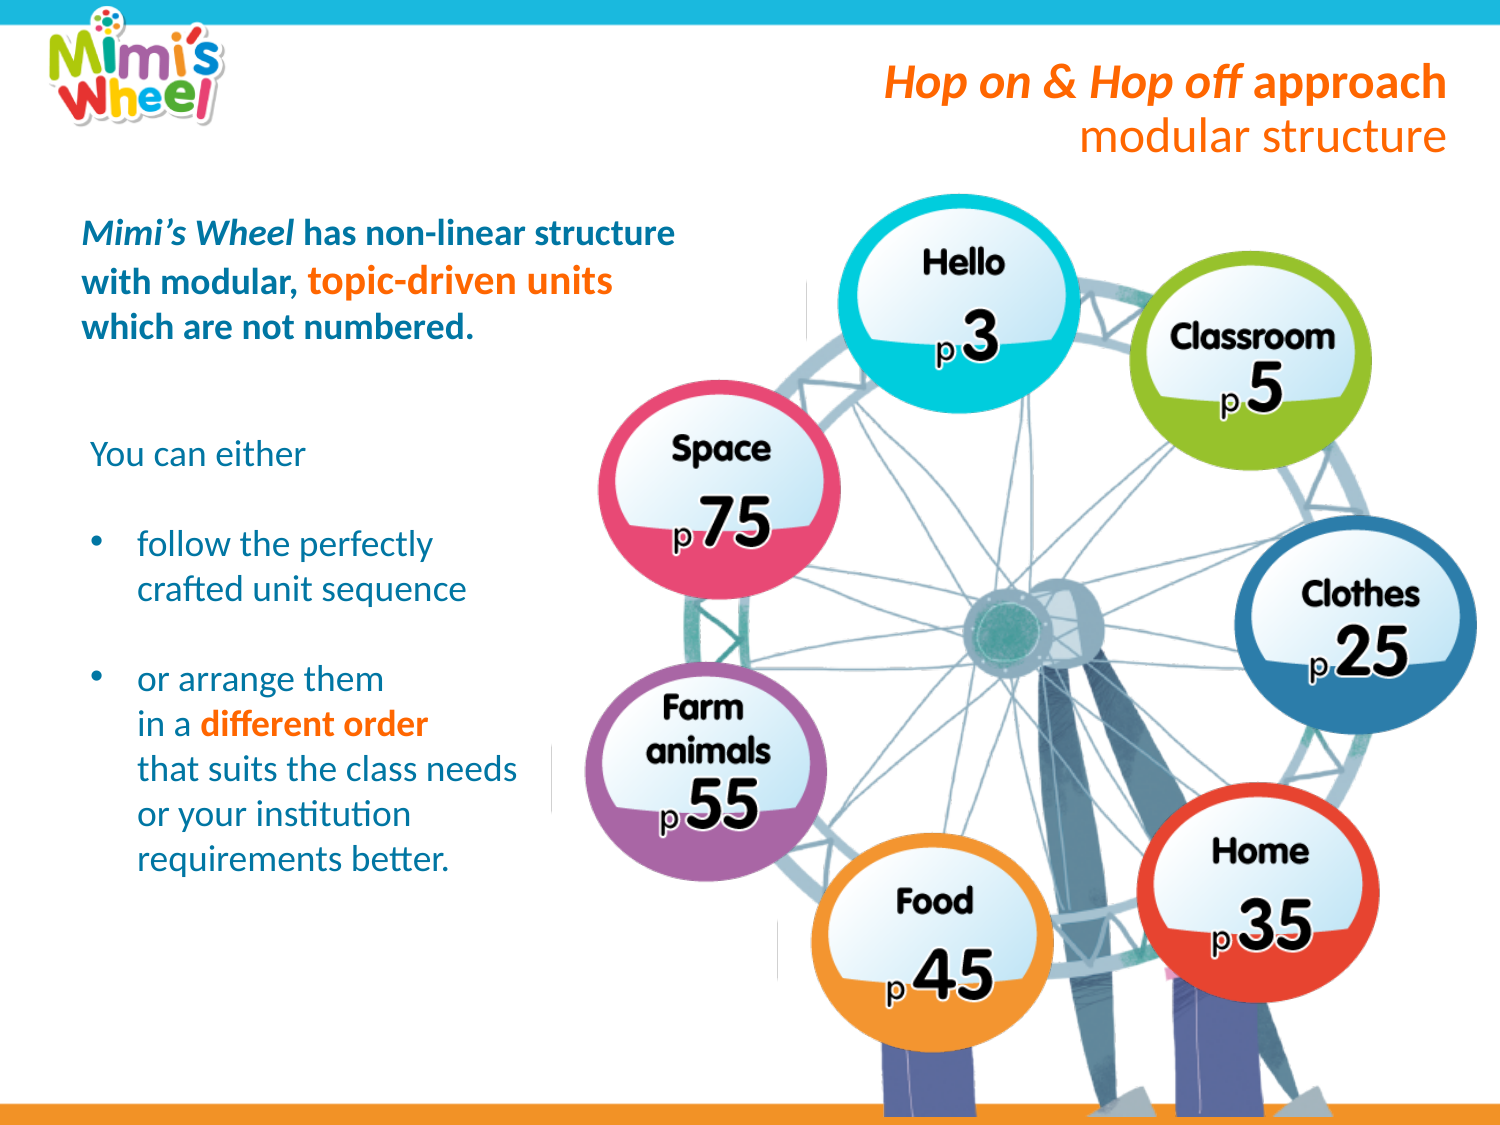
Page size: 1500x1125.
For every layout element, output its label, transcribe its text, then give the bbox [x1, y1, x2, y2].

text_box Mimi’s Wheel has non-linear structure with modular, topic-driven units which are not numbered. [51, 132, 725, 423]
title Hop on & Hop off approach modular structure [575, 60, 1463, 160]
text_box You can either follow the perfectly crafted unit sequence or arrange them in a different order that suits the class needs or your institution requirements better. [75, 421, 549, 931]
picture [0, 0, 1500, 1125]
